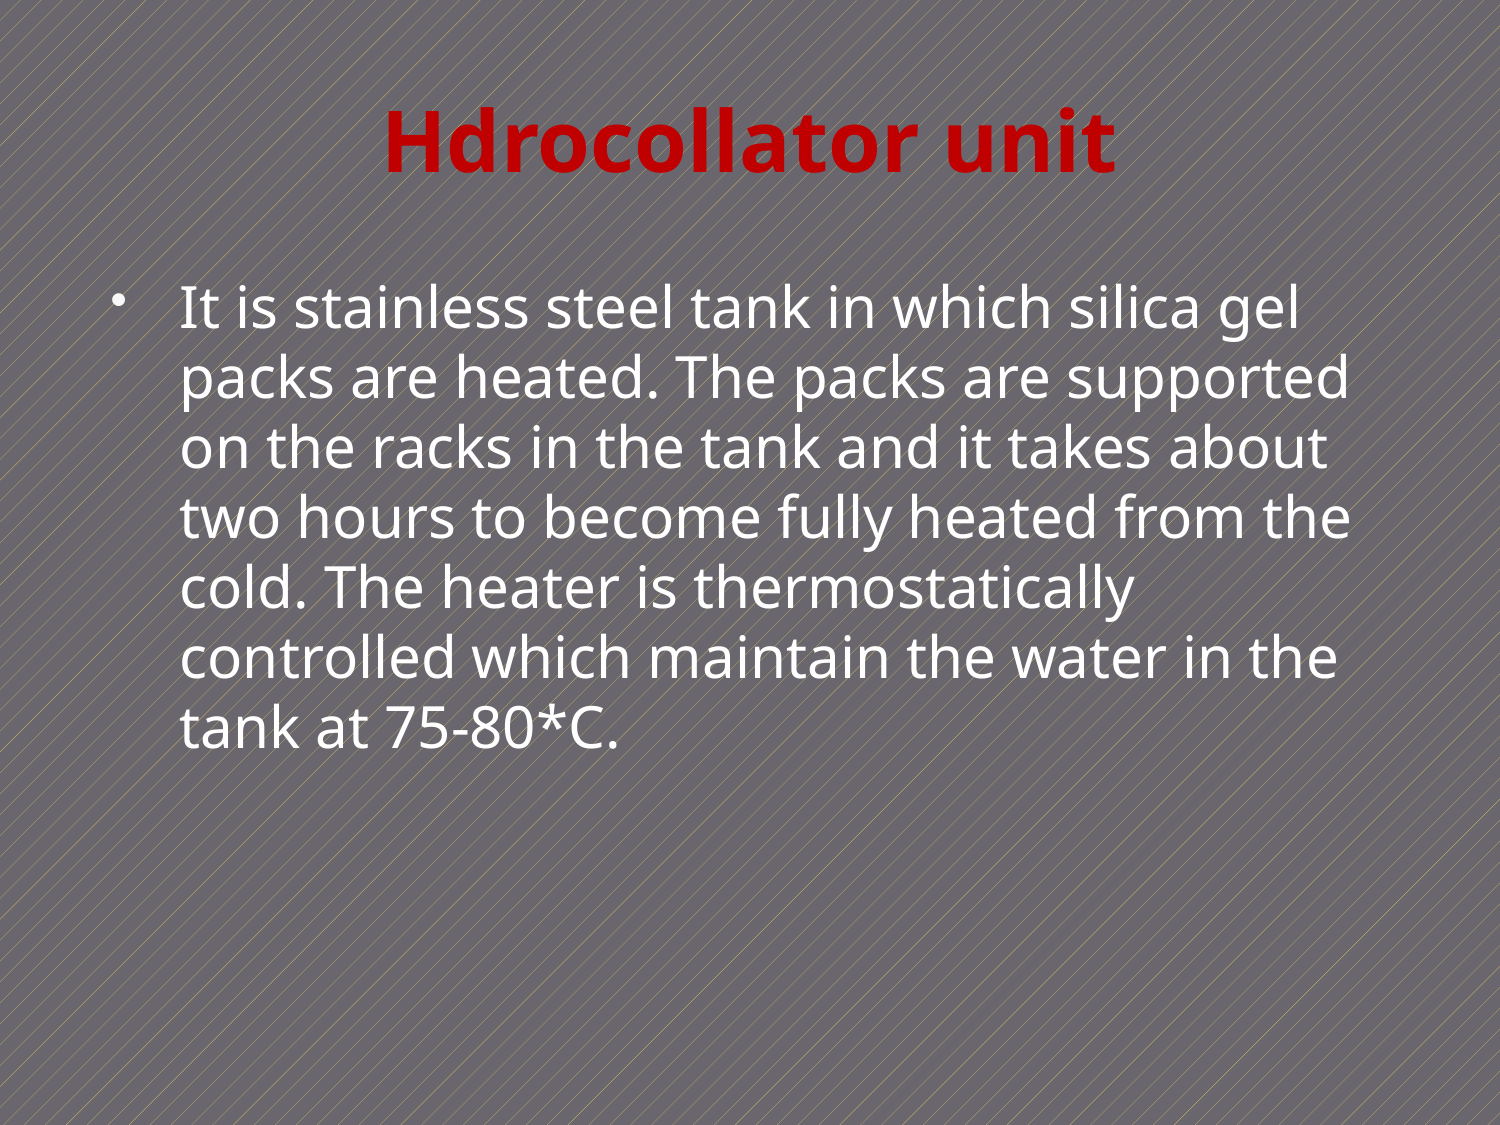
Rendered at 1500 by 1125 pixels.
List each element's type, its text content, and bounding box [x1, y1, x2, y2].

title Hdrocollator unit [75, 45, 1425, 233]
list It is stainless steel tank in which silica gel packs are heated. The packs are supported on the racks in the tank and it takes about two hours to become fully heated from the cold. The heater is thermostatically controlled which maintain the water in the tank at 75-80*C. [75, 262, 1425, 1035]
